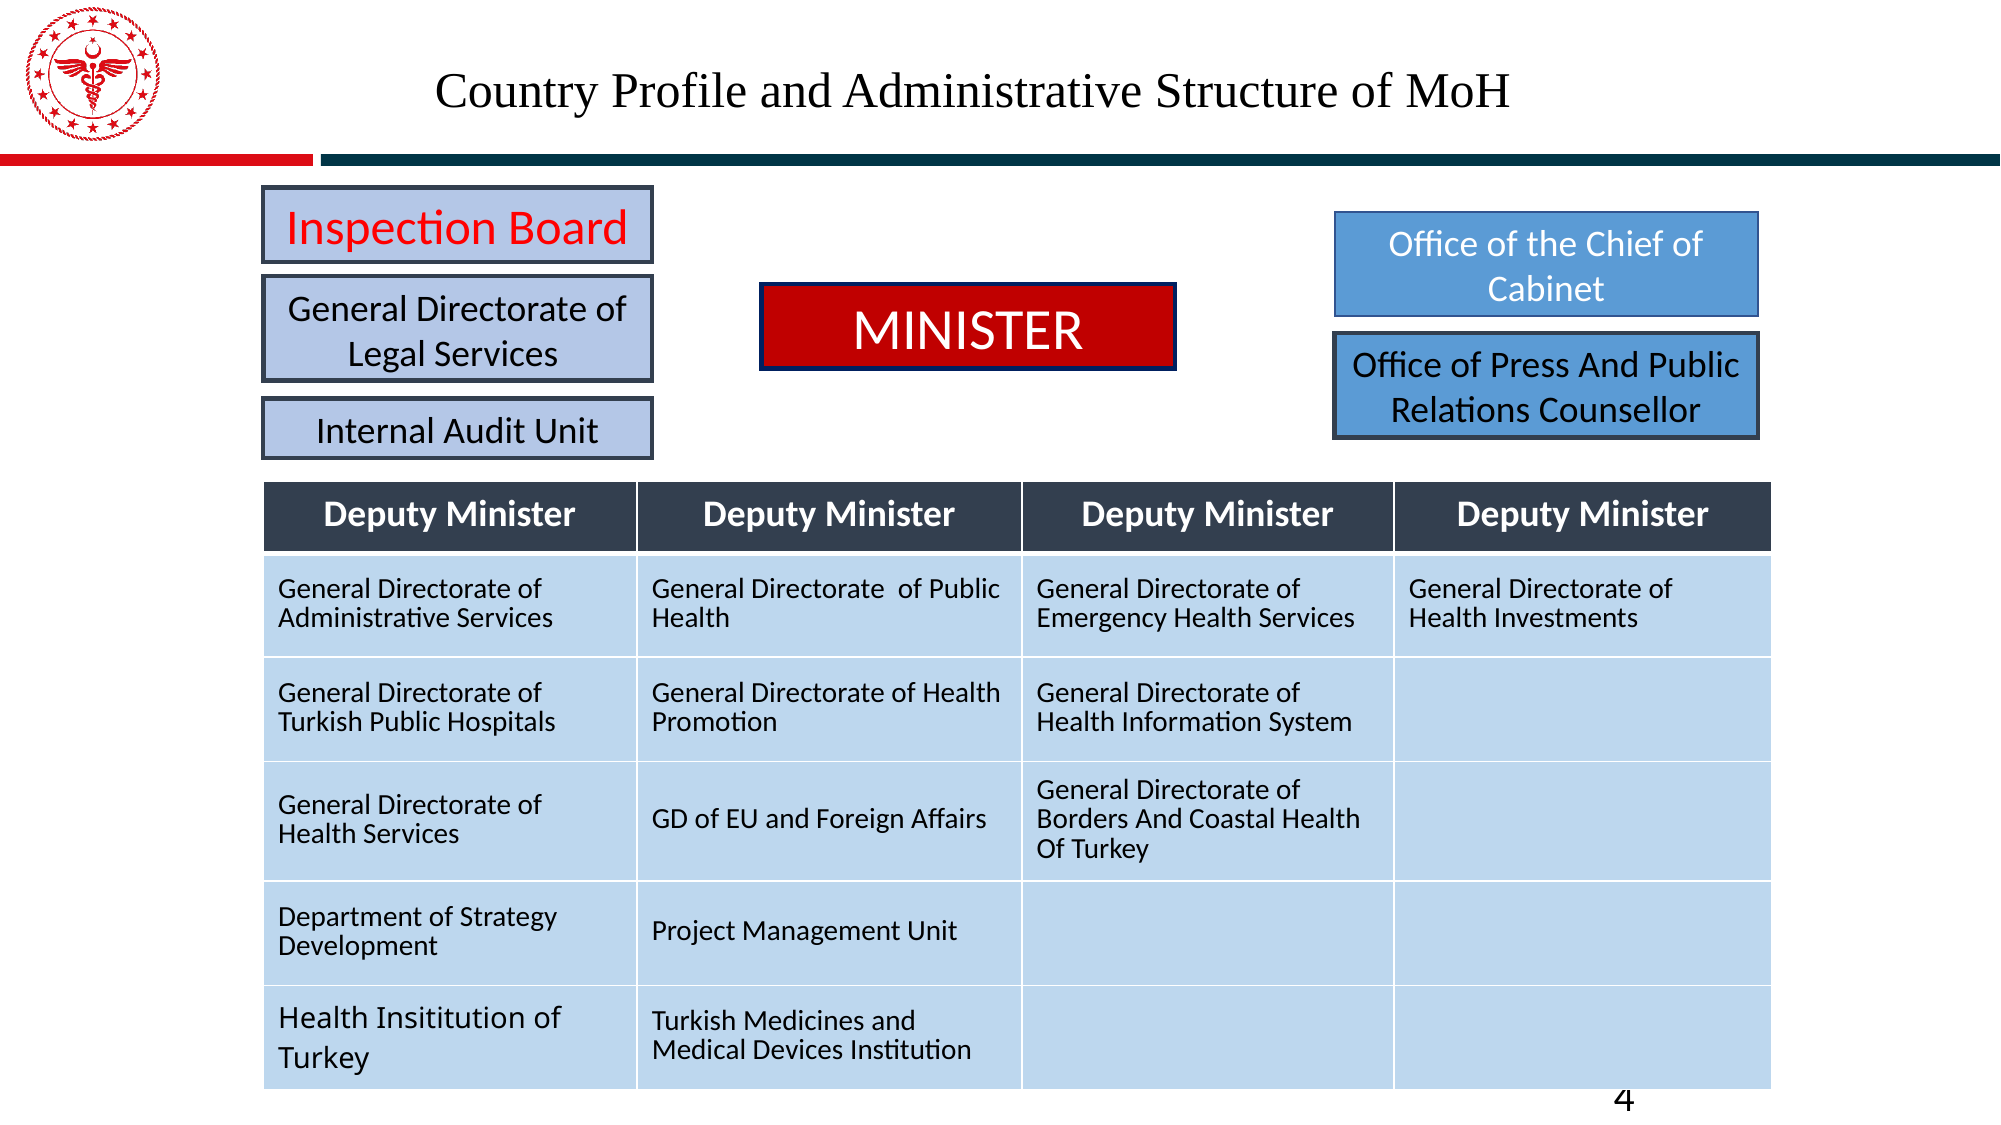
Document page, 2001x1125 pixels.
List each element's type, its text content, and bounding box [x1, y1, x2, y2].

table_header Deputy Minister [264, 482, 636, 551]
table_cell General Directorate of Public Health [638, 556, 1021, 656]
table_cell [1395, 762, 1771, 880]
table_cell General Directorate of Health Services [264, 762, 636, 880]
text_box Country Profile and Administrative Structure of MoH [419, 19, 1528, 125]
table_cell [1023, 882, 1393, 985]
text_box MINISTER [761, 283, 1176, 370]
table_cell [1023, 986, 1393, 1089]
table_header Deputy Minister [1395, 482, 1771, 551]
table_cell [1395, 658, 1771, 761]
text_box Office of the Chief of Cabinet [1334, 211, 1759, 317]
table_cell Department of Strategy Development [264, 882, 636, 985]
table_header Deputy Minister [638, 482, 1021, 551]
table_cell [1395, 882, 1771, 985]
picture [18, 0, 179, 144]
text_box [320, 153, 2000, 167]
table_cell General Directorate of Borders And Coastal Health Of Turkey [1023, 762, 1393, 880]
text_box 4 [1599, 1090, 1700, 1121]
table_cell GD of EU and Foreign Affairs [638, 762, 1021, 880]
table_cell General Directorate of Health Promotion [638, 658, 1021, 761]
table_cell General Directorate of Turkish Public Hospitals [264, 658, 636, 761]
table_header Deputy Minister [1023, 482, 1393, 551]
table_cell General Directorate of Administrative Services [264, 556, 636, 656]
text_box Inspection Board [262, 186, 653, 263]
table_cell [1395, 986, 1771, 1089]
text_box Office of Press And Public Relations Counsellor [1334, 332, 1759, 439]
table_cell Project Management Unit [638, 882, 1021, 985]
table_cell General Directorate of Health Investments [1395, 556, 1771, 656]
table_cell Health Insititution of Turkey [264, 986, 636, 1089]
table_cell General Directorate of Health Information System [1023, 658, 1393, 761]
text_box [0, 153, 314, 167]
table_cell General Directorate of Emergency Health Services [1023, 556, 1393, 656]
text_box Internal Audit Unit [262, 397, 653, 459]
table_cell Turkish Medicines and Medical Devices Institution [638, 986, 1021, 1089]
text_box General Directorate of Legal Services [262, 275, 653, 382]
